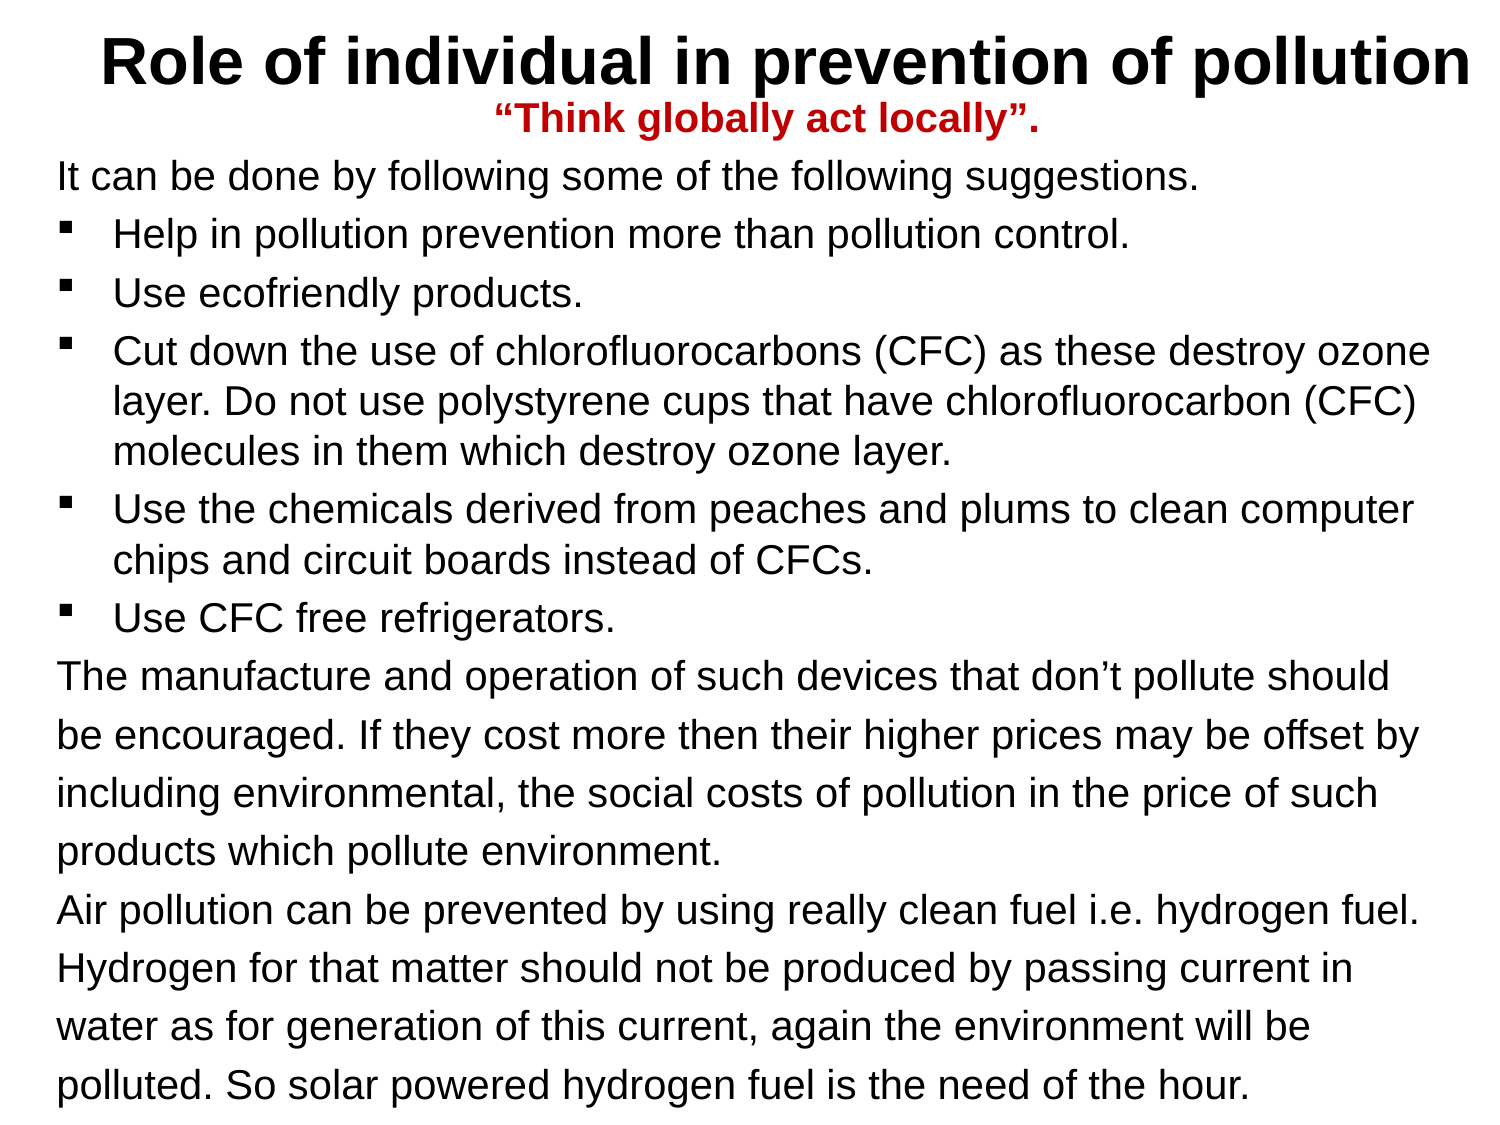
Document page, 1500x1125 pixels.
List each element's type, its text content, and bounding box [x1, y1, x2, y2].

list “Think globally act locally”. It can be done by following some of the following suggestions. Help in pollution prevention more than pollution control. Use ecofriendly products. Cut down the use of chlorofluorocarbons (CFC) as these destroy ozone layer. Do not use polystyrene cups that have chlorofluorocarbon (CFC) molecules in them which destroy ozone layer. Use the chemicals derived from peaches and plums to clean computer chips and circuit boards instead of CFCs. Use CFC free refrigerators. The manufacture and operation of such devices that don’t pollute should be encouraged. If they cost more then their higher prices may be offset by including environmental, the social costs of pollution in the price of such products which pollute environment. Air pollution can be prevented by using really clean fuel i.e. hydrogen fuel. Hydrogen for that matter should not be produced by passing current in water as for generation of this current, again the environment will be polluted. So solar powered hydrogen fuel is the need of the hour. [41, 83, 1459, 1029]
title Role of individual in prevention of pollution [75, 0, 1500, 116]
